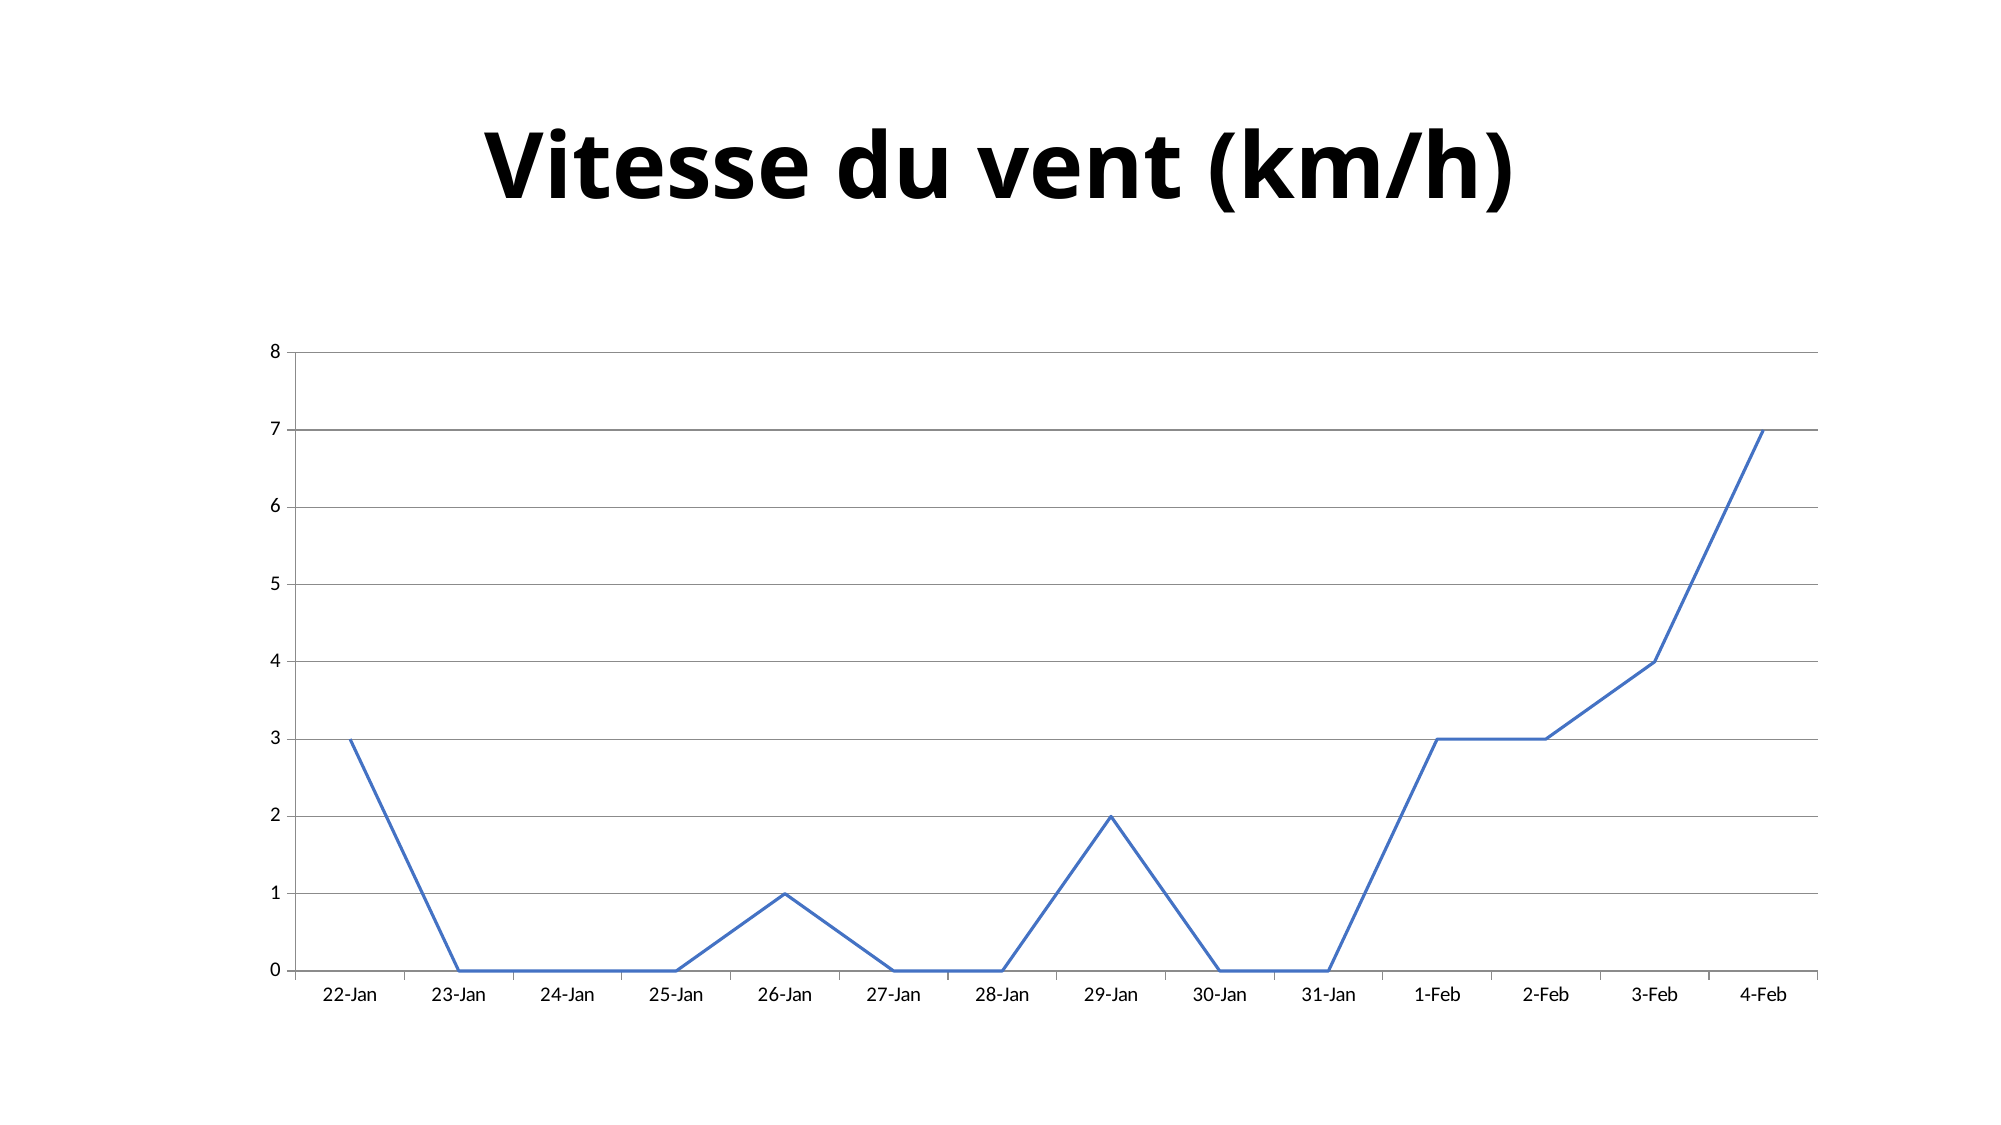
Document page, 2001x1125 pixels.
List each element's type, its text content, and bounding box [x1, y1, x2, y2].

chart [137, 299, 1863, 1014]
title Vitesse du vent (km/h) [137, 59, 1863, 278]
